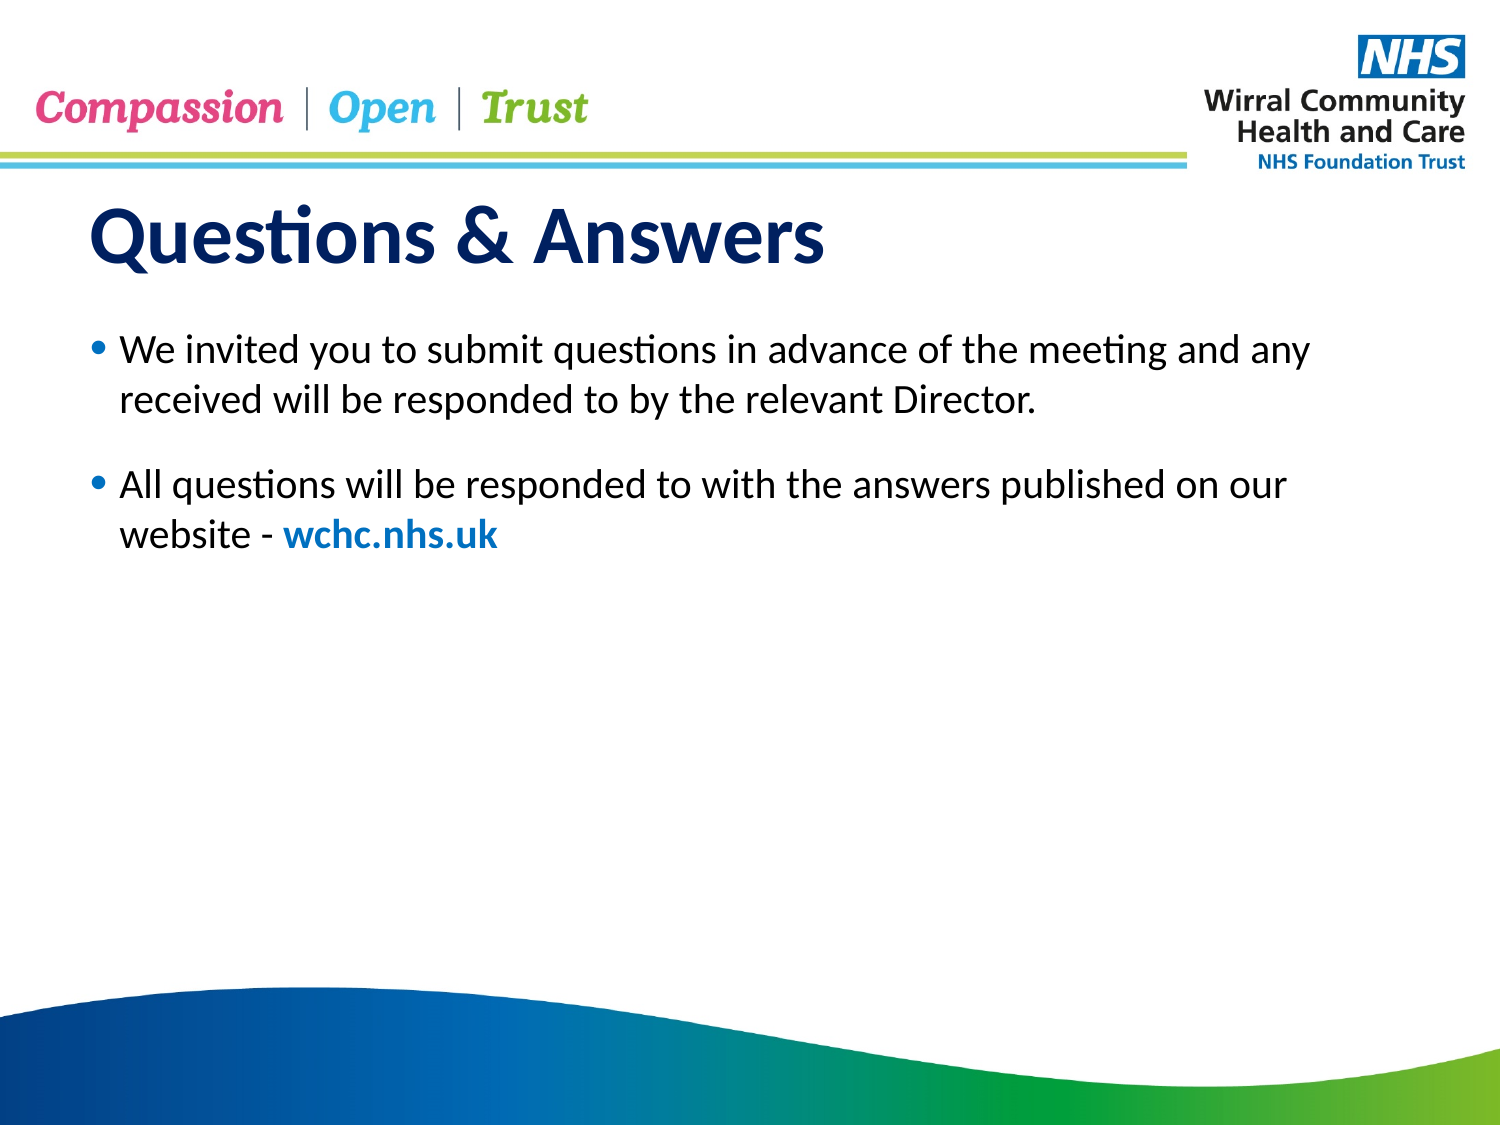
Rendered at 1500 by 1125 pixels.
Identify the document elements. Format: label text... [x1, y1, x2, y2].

text_box Questions & Answers [74, 172, 1425, 292]
text_box We invited you to submit questions in advance of the meeting and any received will be responded to by the relevant Director. All questions will be responded to with the answers published on our website - wchc.nhs.uk [75, 314, 1471, 811]
picture [0, 0, 1500, 1125]
